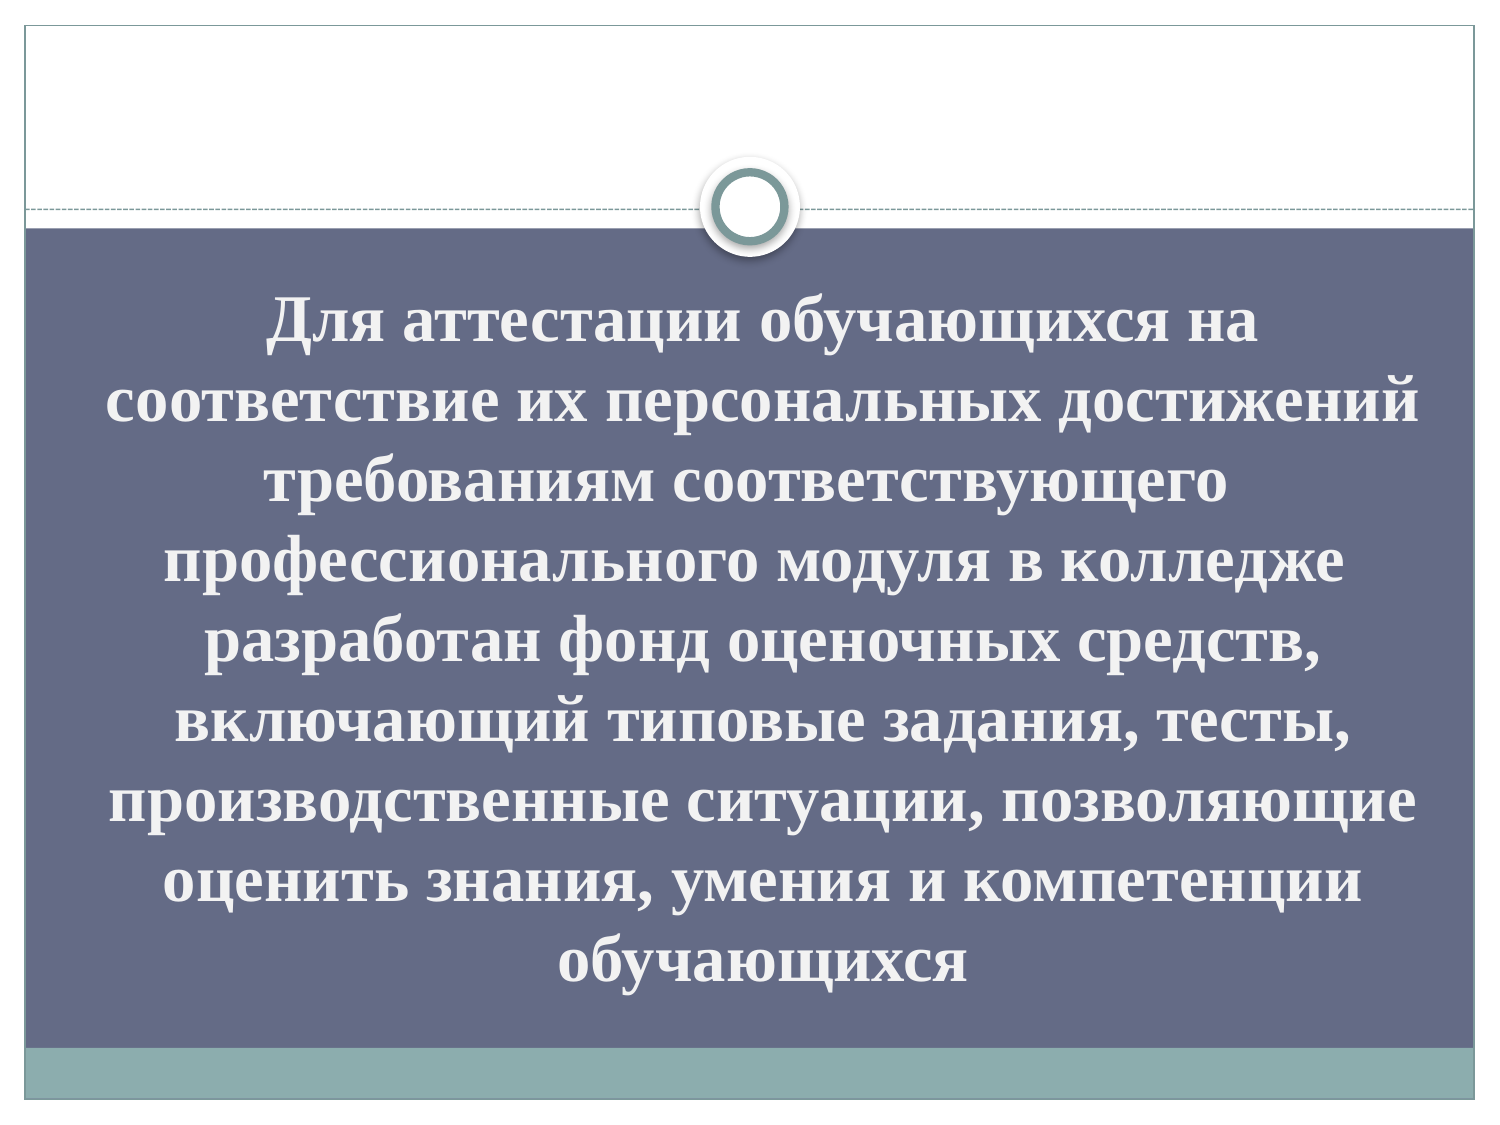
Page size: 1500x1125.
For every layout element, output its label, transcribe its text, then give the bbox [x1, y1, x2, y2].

title Для аттестации обучающихся на соответствие их персональных достижений требованиям соответствующего профессионального модуля в колледже разработан фонд оценочных средств, включающий типовые задания, тесты, производственные ситуации, позволяющие оценить знания, умения и компетенции обучающихся [88, 267, 1439, 1125]
